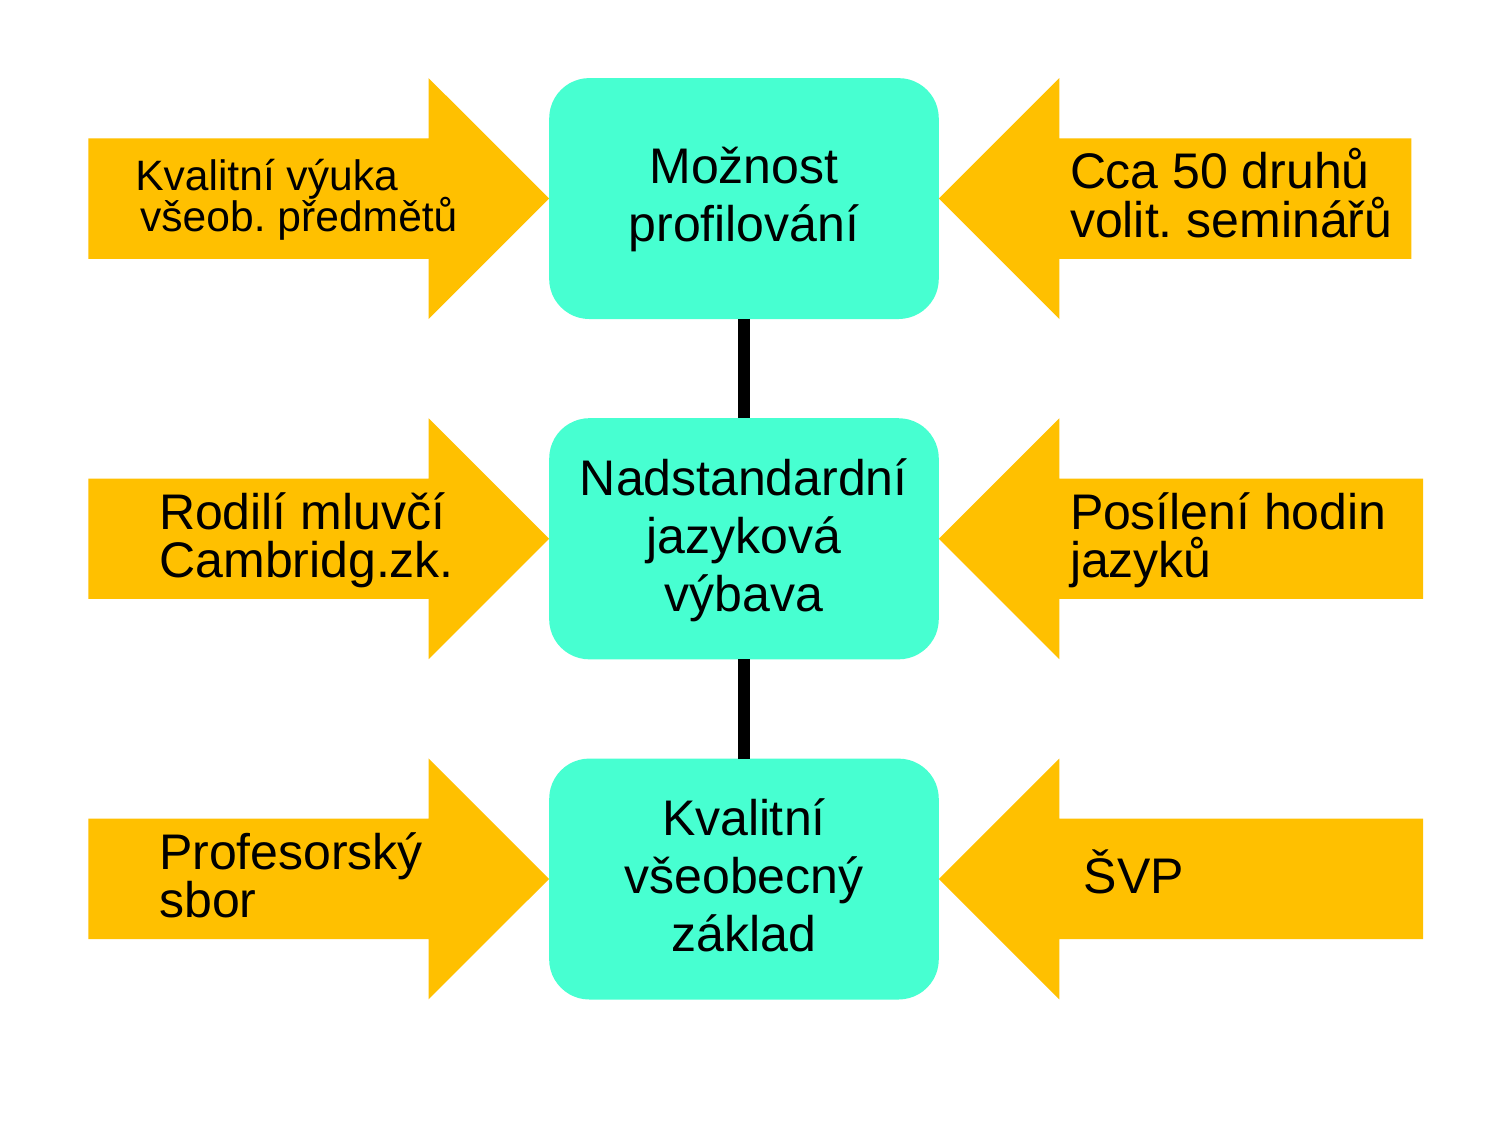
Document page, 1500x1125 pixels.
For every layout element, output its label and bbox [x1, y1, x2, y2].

text_box [88, 77, 1424, 1000]
